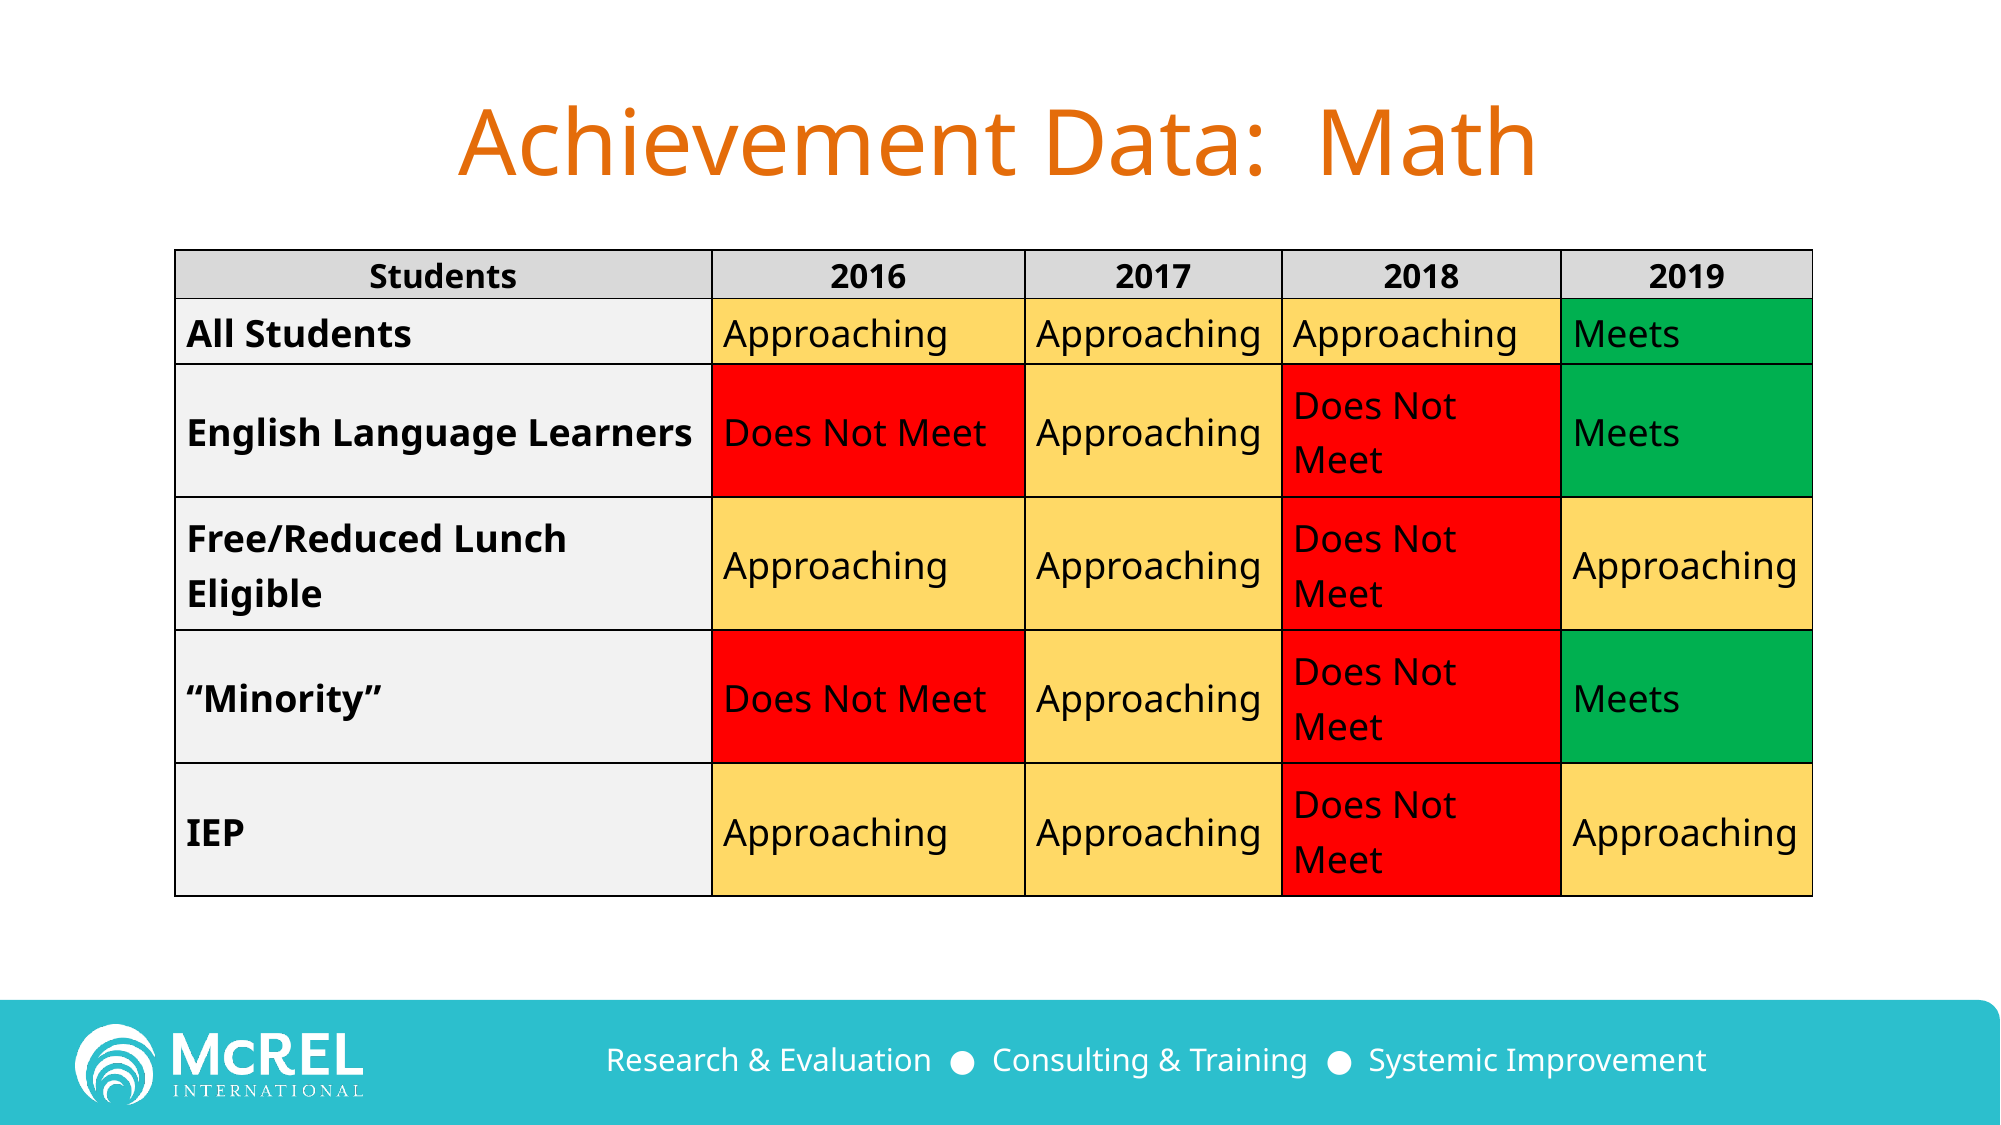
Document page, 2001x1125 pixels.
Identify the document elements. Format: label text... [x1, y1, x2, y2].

table_cell Approaching [1026, 498, 1281, 629]
table_cell Approaching [1283, 299, 1560, 363]
table_cell Meets [1562, 631, 1812, 762]
table_cell Approaching [713, 498, 1024, 629]
table_header 2019 [1562, 251, 1812, 298]
table_cell Does Not Meet [1283, 365, 1560, 496]
title Achievement Data: Math [99, 45, 1900, 233]
table_cell Does Not Meet [713, 631, 1024, 762]
table_cell Approaching [1026, 631, 1281, 762]
picture [75, 1024, 363, 1105]
table_cell Meets [1562, 365, 1812, 496]
table_header Students [176, 251, 711, 298]
table_cell Approaching [1562, 498, 1812, 629]
table_cell Does Not Meet [1283, 498, 1560, 629]
table_cell Does Not Meet [1283, 764, 1560, 895]
table_cell Approaching [713, 299, 1024, 363]
table_cell English Language Learners [176, 365, 711, 496]
table_cell Meets [1562, 299, 1812, 363]
table_cell Approaching [713, 764, 1024, 895]
table_cell Free/Reduced Lunch Eligible [176, 498, 711, 629]
table_cell Approaching [1026, 764, 1281, 895]
table_cell All Students [176, 299, 711, 363]
table_header 2018 [1283, 251, 1560, 298]
table_cell Does Not Meet [713, 365, 1024, 496]
table_cell Does Not Meet [1283, 631, 1560, 762]
table_cell Approaching [1562, 764, 1812, 895]
table_cell IEP [176, 764, 711, 895]
table_header 2016 [713, 251, 1024, 298]
table_header 2017 [1026, 251, 1281, 298]
table_cell Approaching [1026, 365, 1281, 496]
table_cell Approaching [1026, 299, 1281, 363]
table_cell “Minority” [176, 631, 711, 762]
